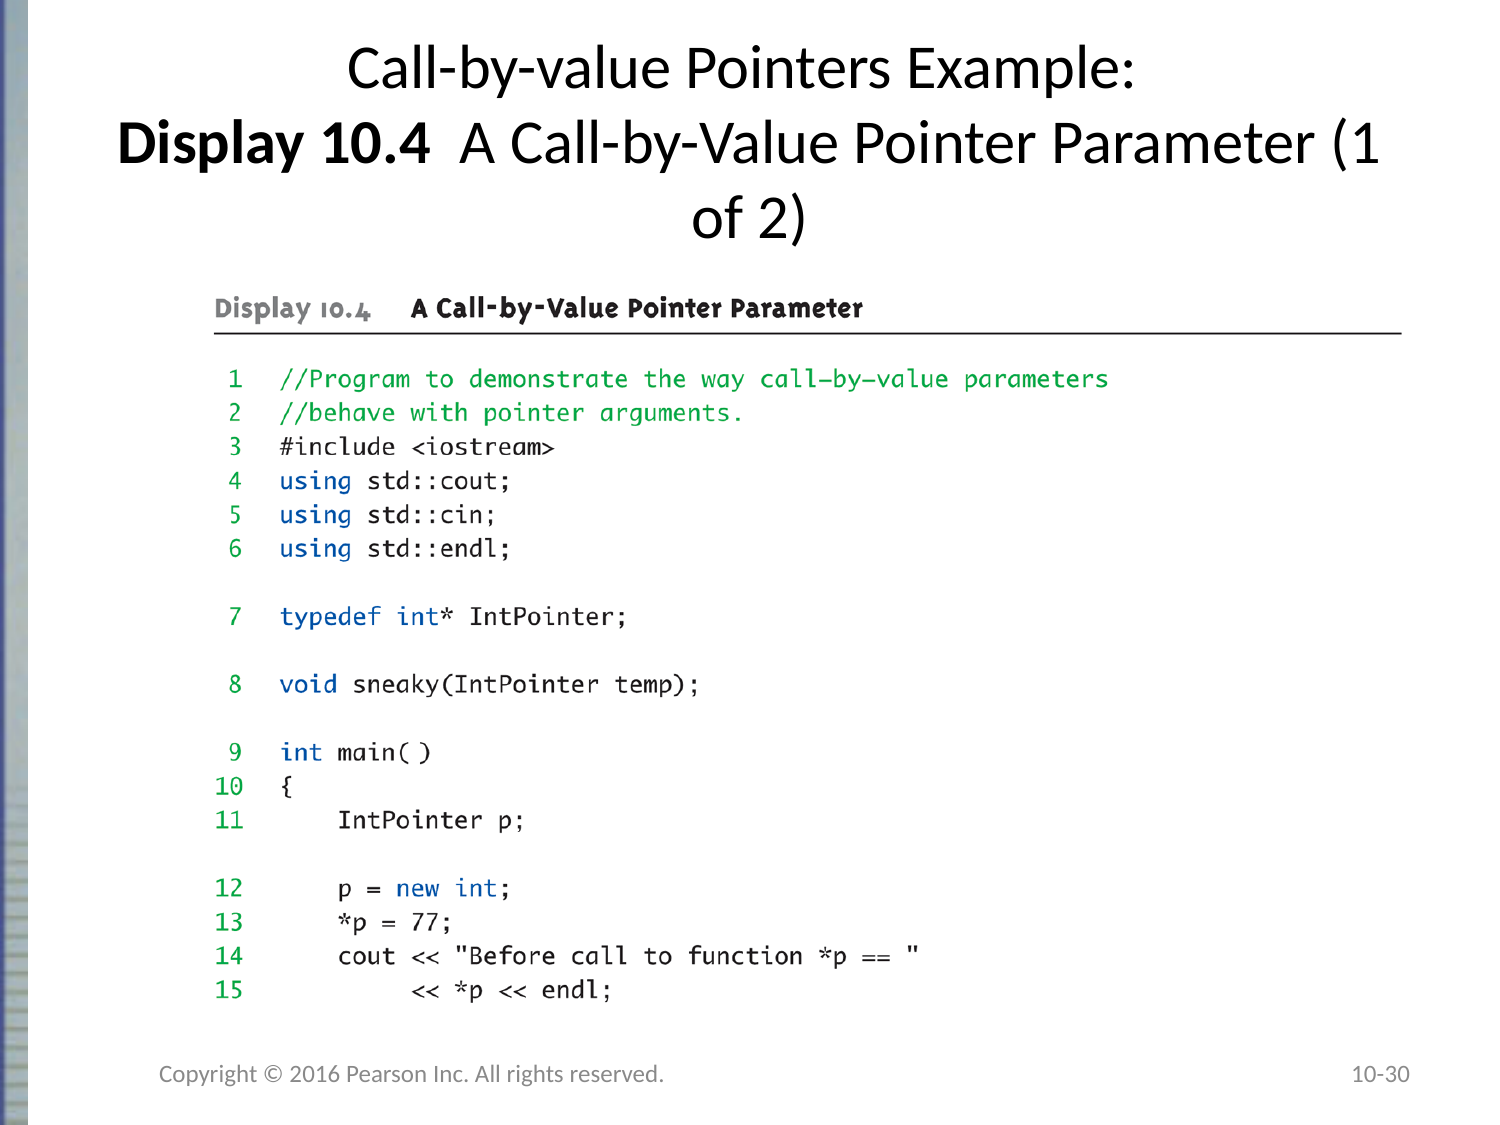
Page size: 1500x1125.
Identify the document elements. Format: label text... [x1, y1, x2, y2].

slide_number 10-30 [1074, 1042, 1425, 1103]
picture [184, 277, 1432, 1020]
footer Copyright © 2016 Pearson Inc. All rights reserved. [75, 1042, 750, 1103]
picture [0, 0, 28, 1125]
title Call-by-value Pointers Example: Display 10.4 A Call-by-Value Pointer Parameter (1 of 2) [75, 45, 1425, 233]
